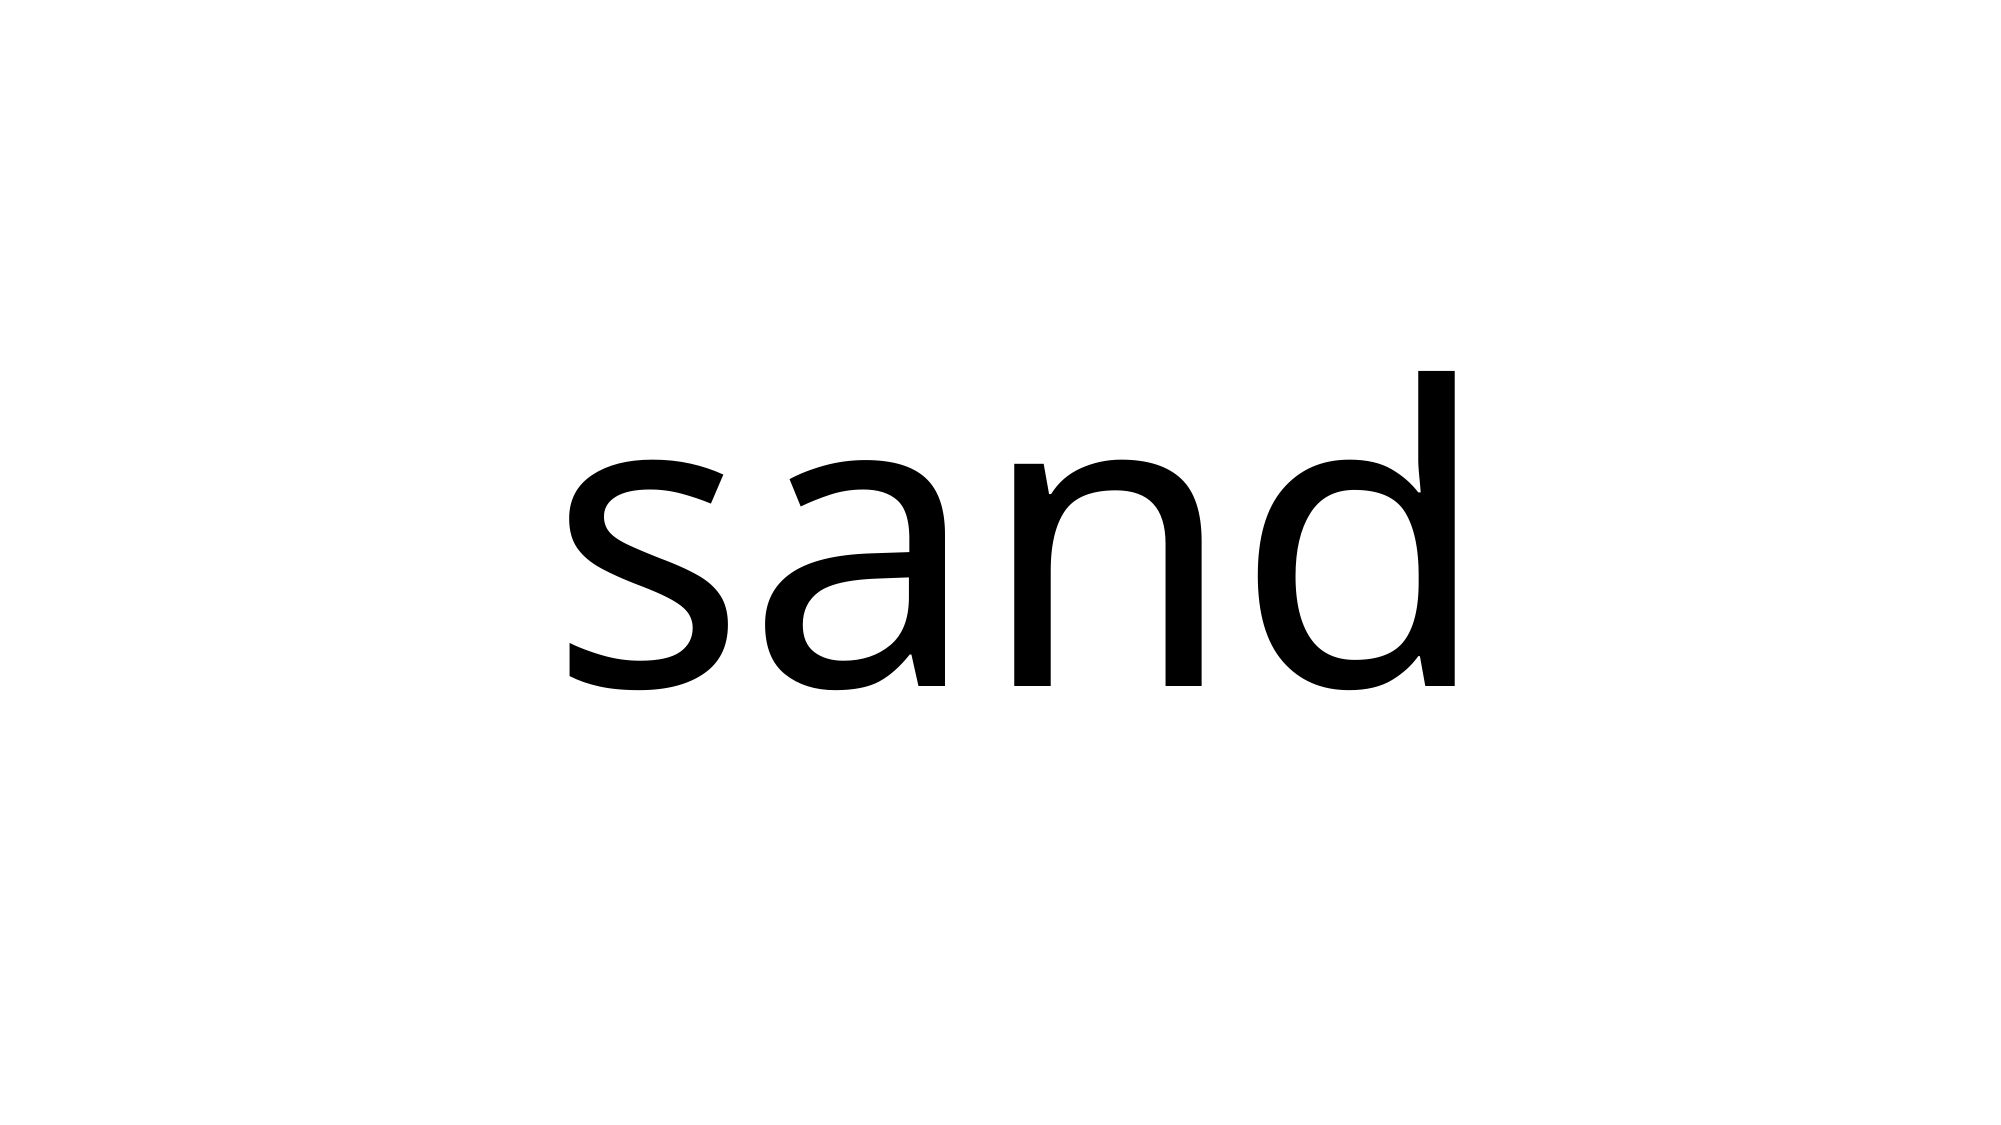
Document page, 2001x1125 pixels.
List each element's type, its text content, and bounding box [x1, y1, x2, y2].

text_box sand [157, 443, 1883, 662]
